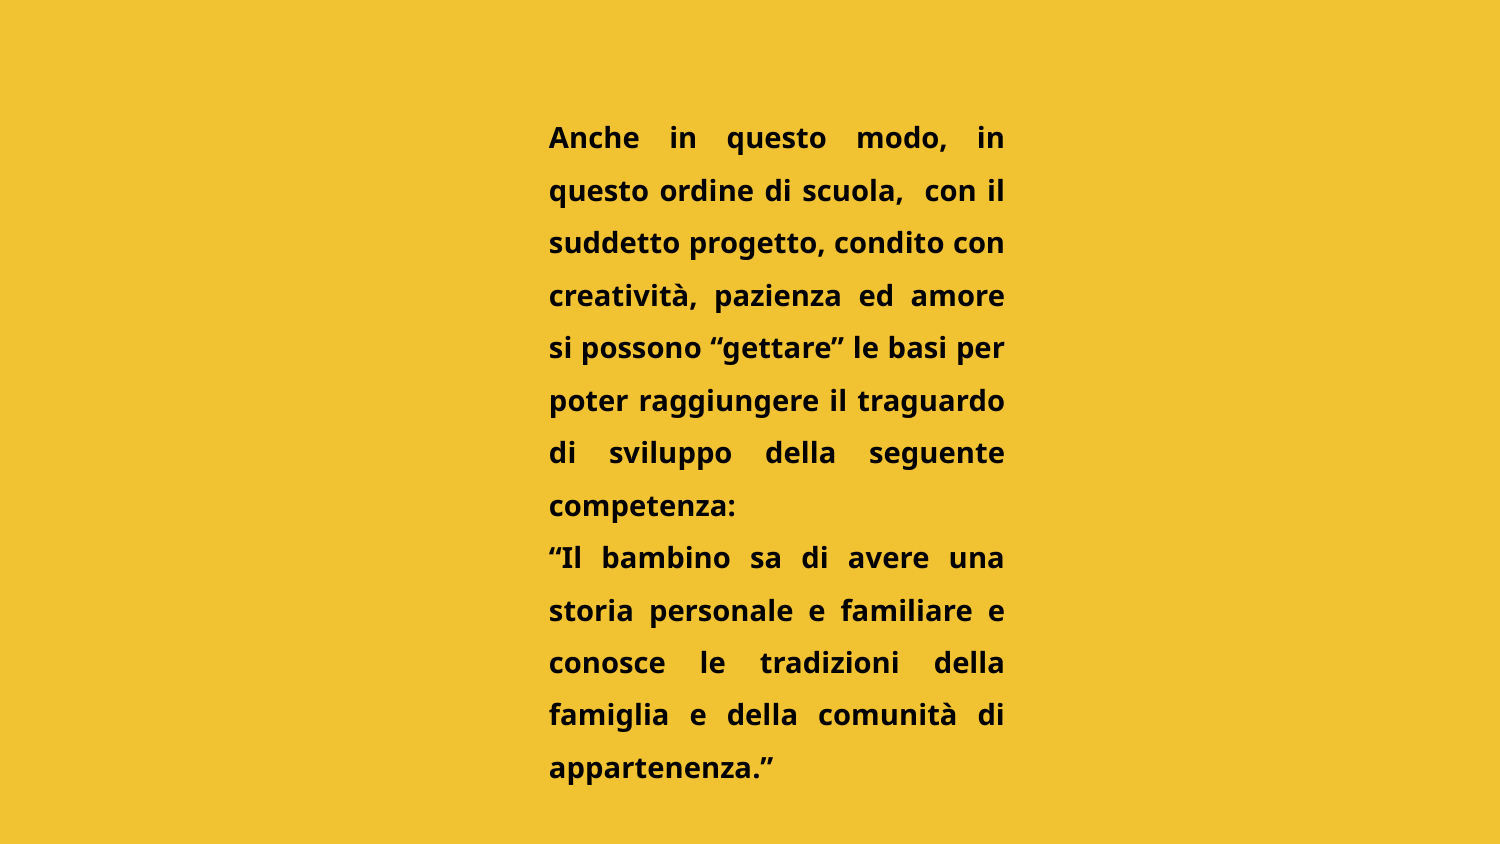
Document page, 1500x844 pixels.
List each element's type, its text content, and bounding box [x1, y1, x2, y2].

text_box Anche in questo modo, in questo ordine di scuola, con il suddetto progetto, condito con creatività, pazienza ed amore si possono “gettare” le basi per poter raggiungere il traguardo di sviluppo della seguente competenza: “Il bambino sa di avere una storia personale e familiare e conosce le tradizioni della famiglia e della comunità di appartenenza.” [533, 0, 1021, 510]
